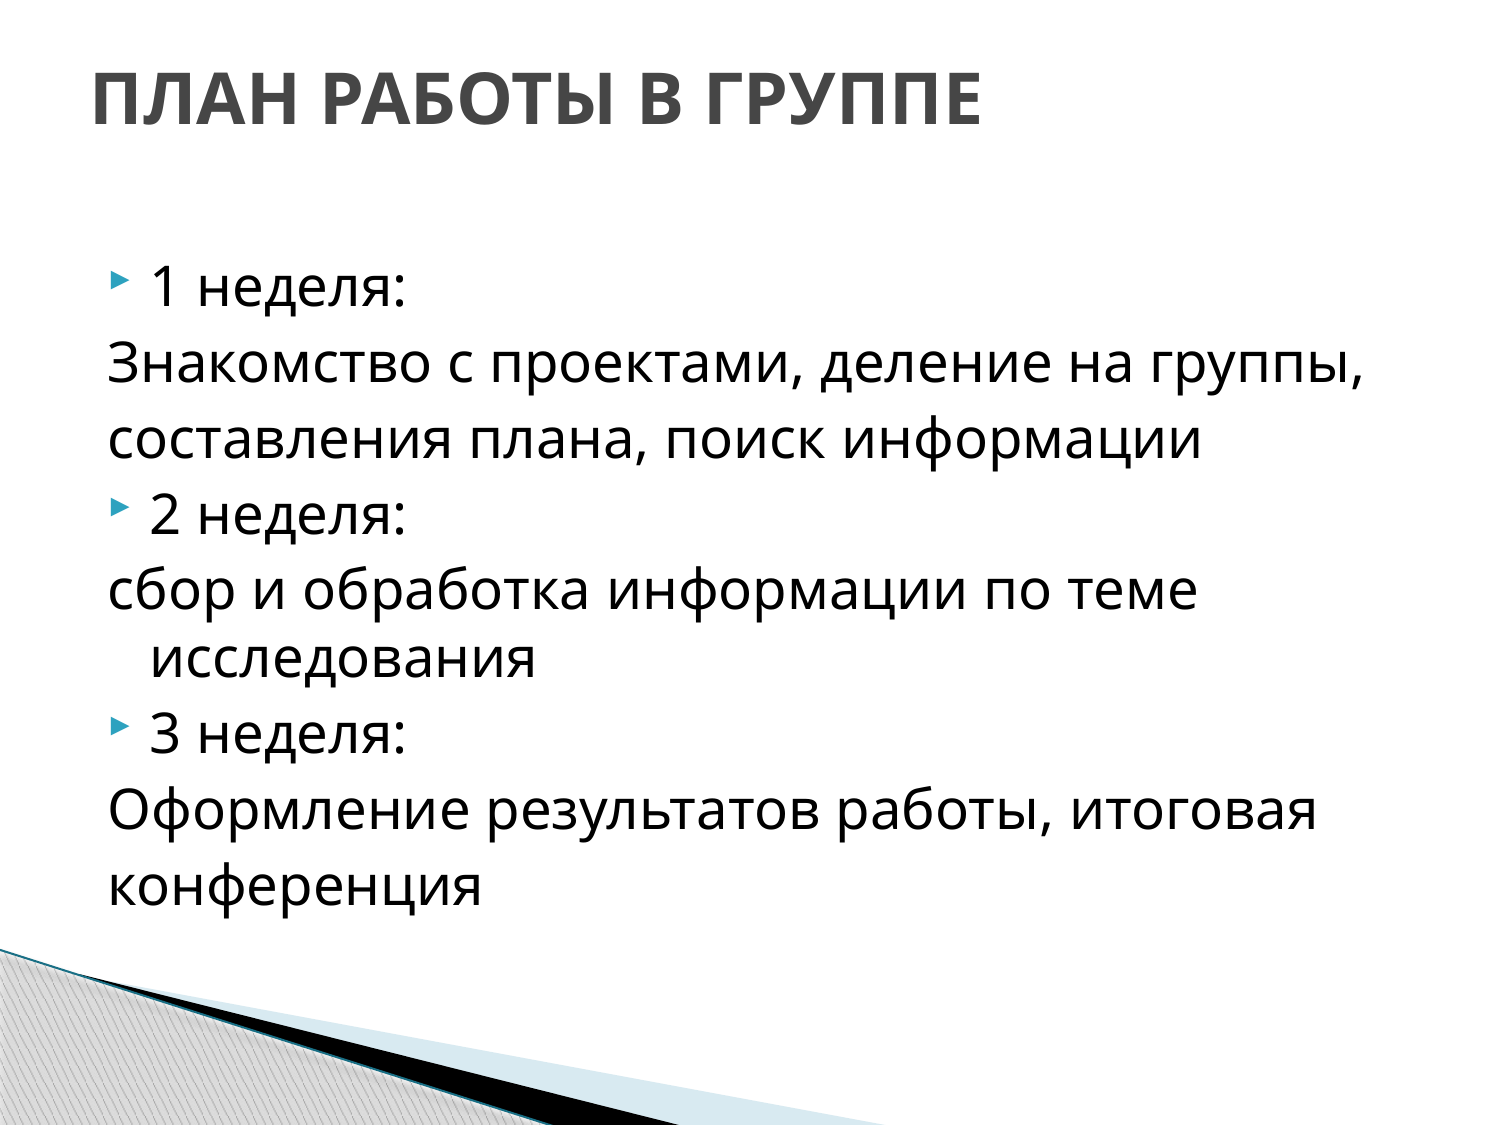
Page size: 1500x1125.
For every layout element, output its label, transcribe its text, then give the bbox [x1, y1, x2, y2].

title ПЛАН РАБОТЫ В ГРУППЕ [75, 45, 1425, 233]
list 1 неделя: Знакомство с проектами, деление на группы, составления плана, поиск информации 2 неделя: сбор и обработка информации по теме исследования 3 неделя: Оформление результатов работы, итоговая конференция [75, 243, 1425, 986]
